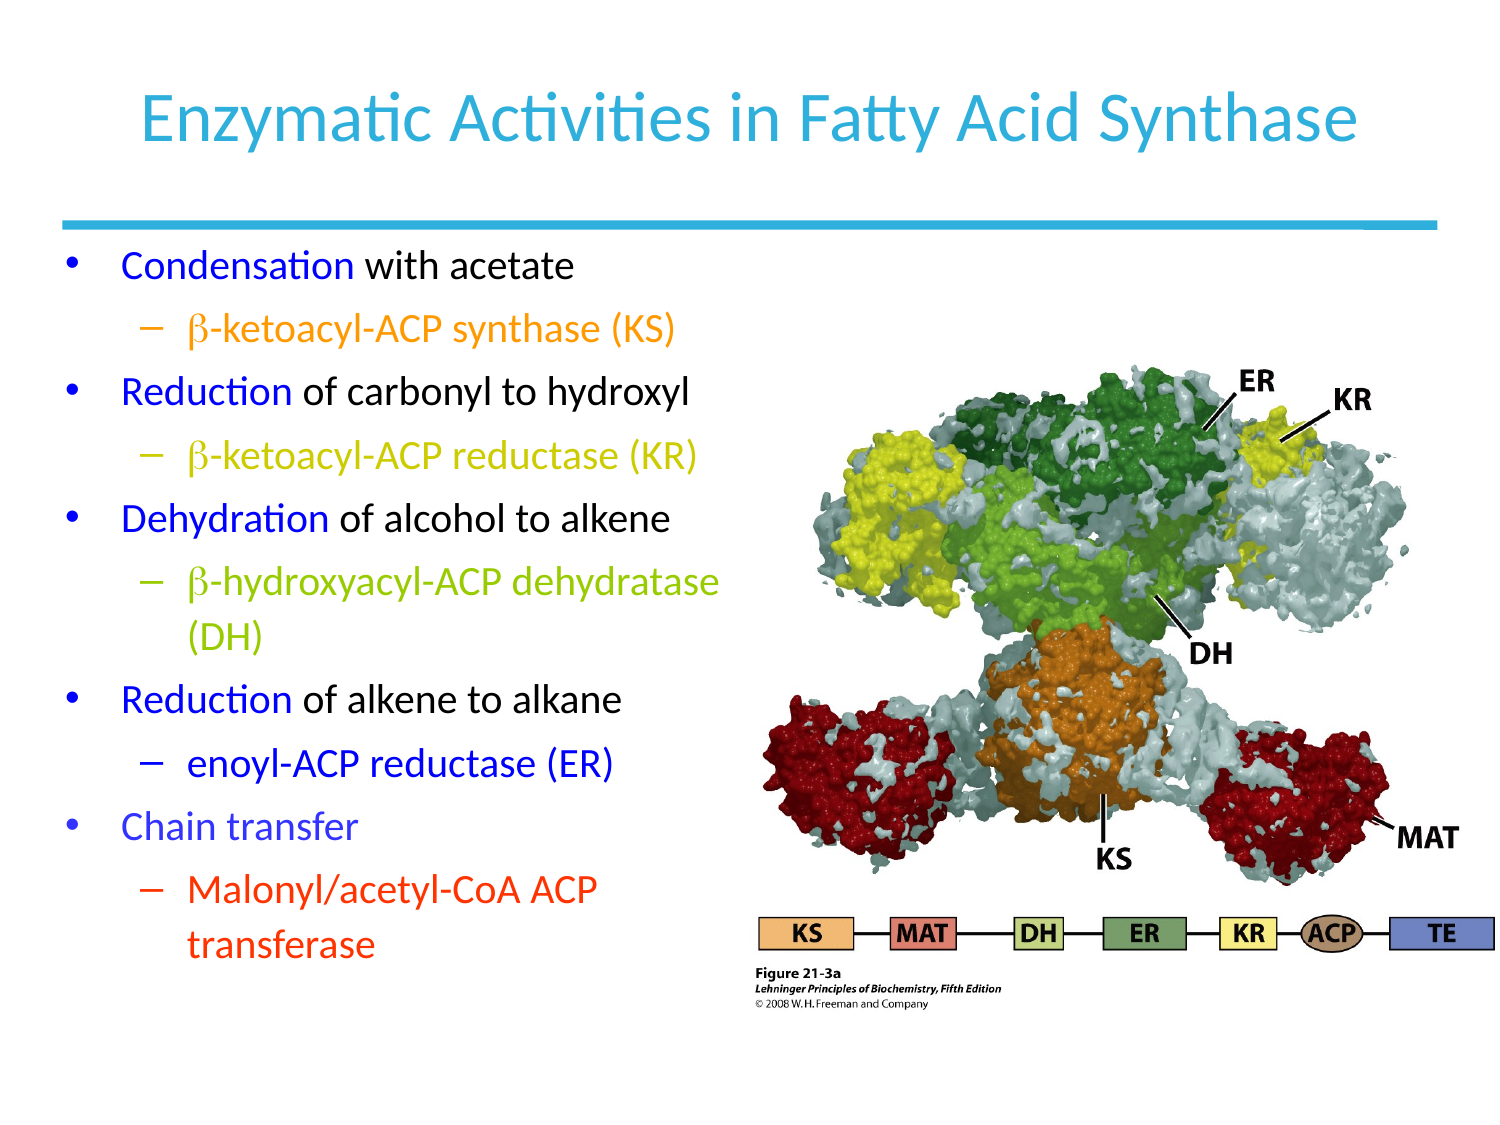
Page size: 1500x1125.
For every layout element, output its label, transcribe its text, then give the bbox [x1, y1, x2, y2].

picture [749, 349, 1500, 1012]
list Condensation with acetate -ketoacyl-ACP synthase (KS) Reduction of carbonyl to hydroxyl -ketoacyl-ACP reductase (KR) Dehydration of alcohol to alkene -hydroxyacyl-ACP dehydratase (DH) Reduction of alkene to alkane enoyl-ACP reductase (ER) Chain transfer Malonyl/acetyl-CoA ACP transferase [50, 224, 775, 1125]
title Enzymatic Activities in Fatty Acid Synthase [112, 24, 1388, 200]
